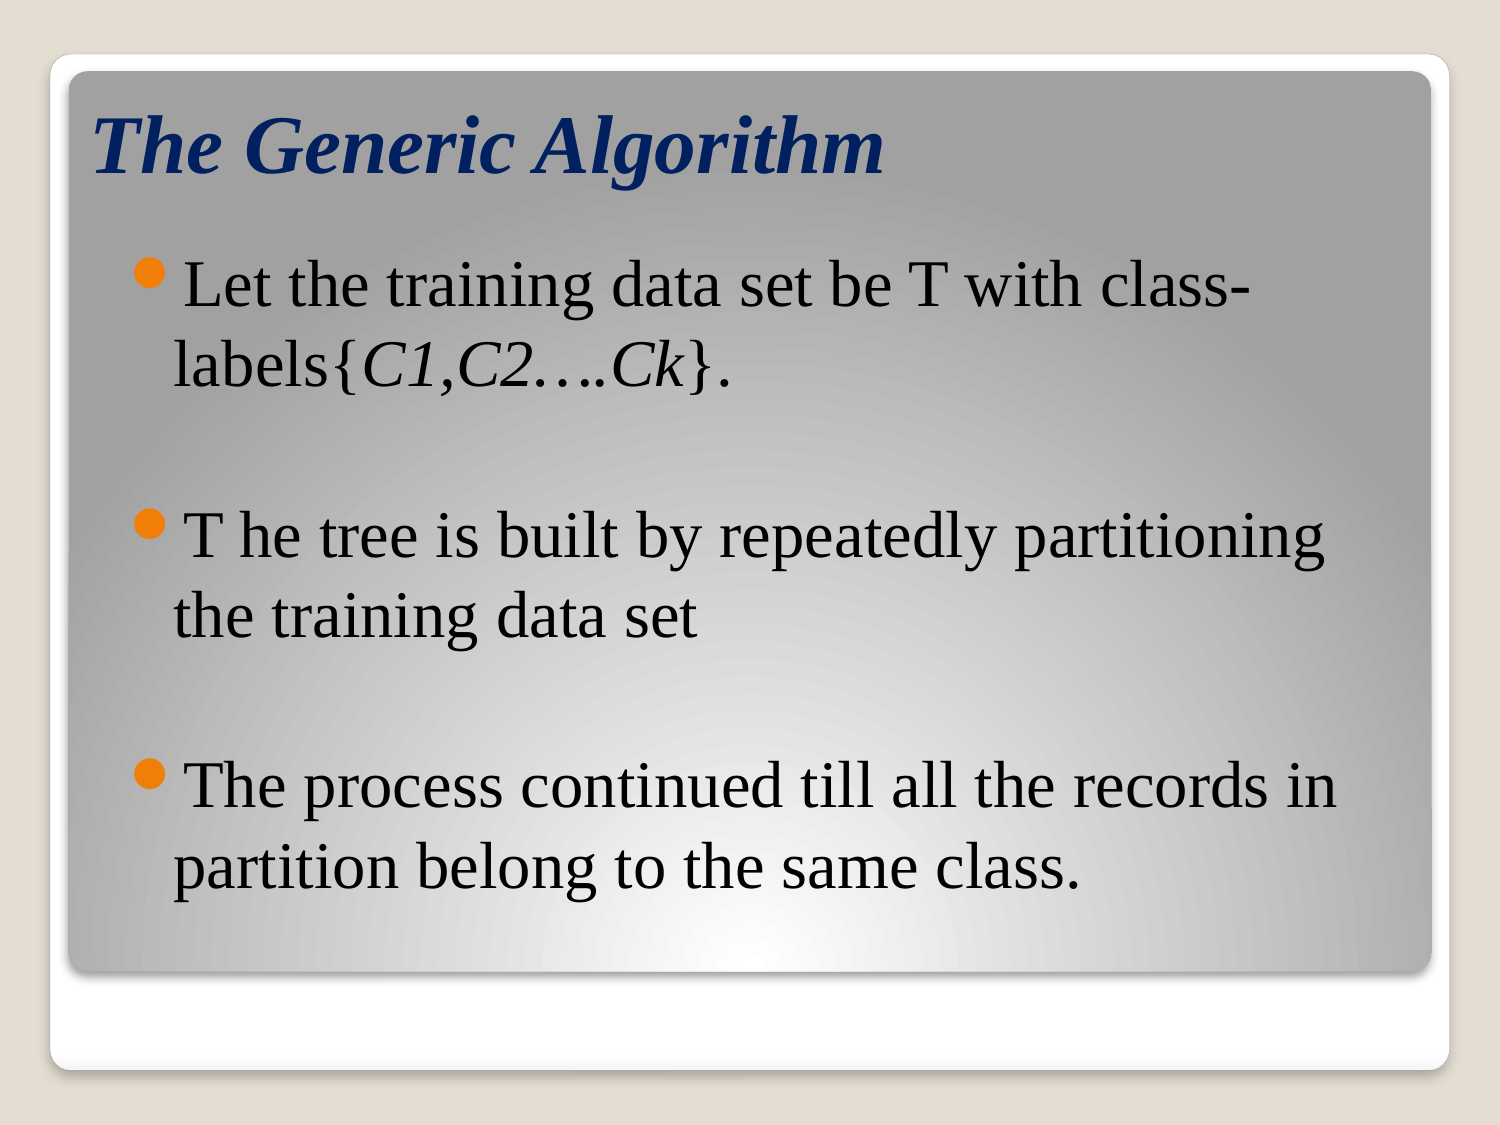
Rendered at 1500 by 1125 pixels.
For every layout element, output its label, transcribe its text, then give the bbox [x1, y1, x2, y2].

list Let the training data set be T with class-labels{C1,C2….Ck}. T he tree is built by repeatedly partitioning the training data set The process continued till all the records in partition belong to the same class. [99, 224, 1413, 937]
title The Generic Algorithm [75, 24, 1418, 198]
